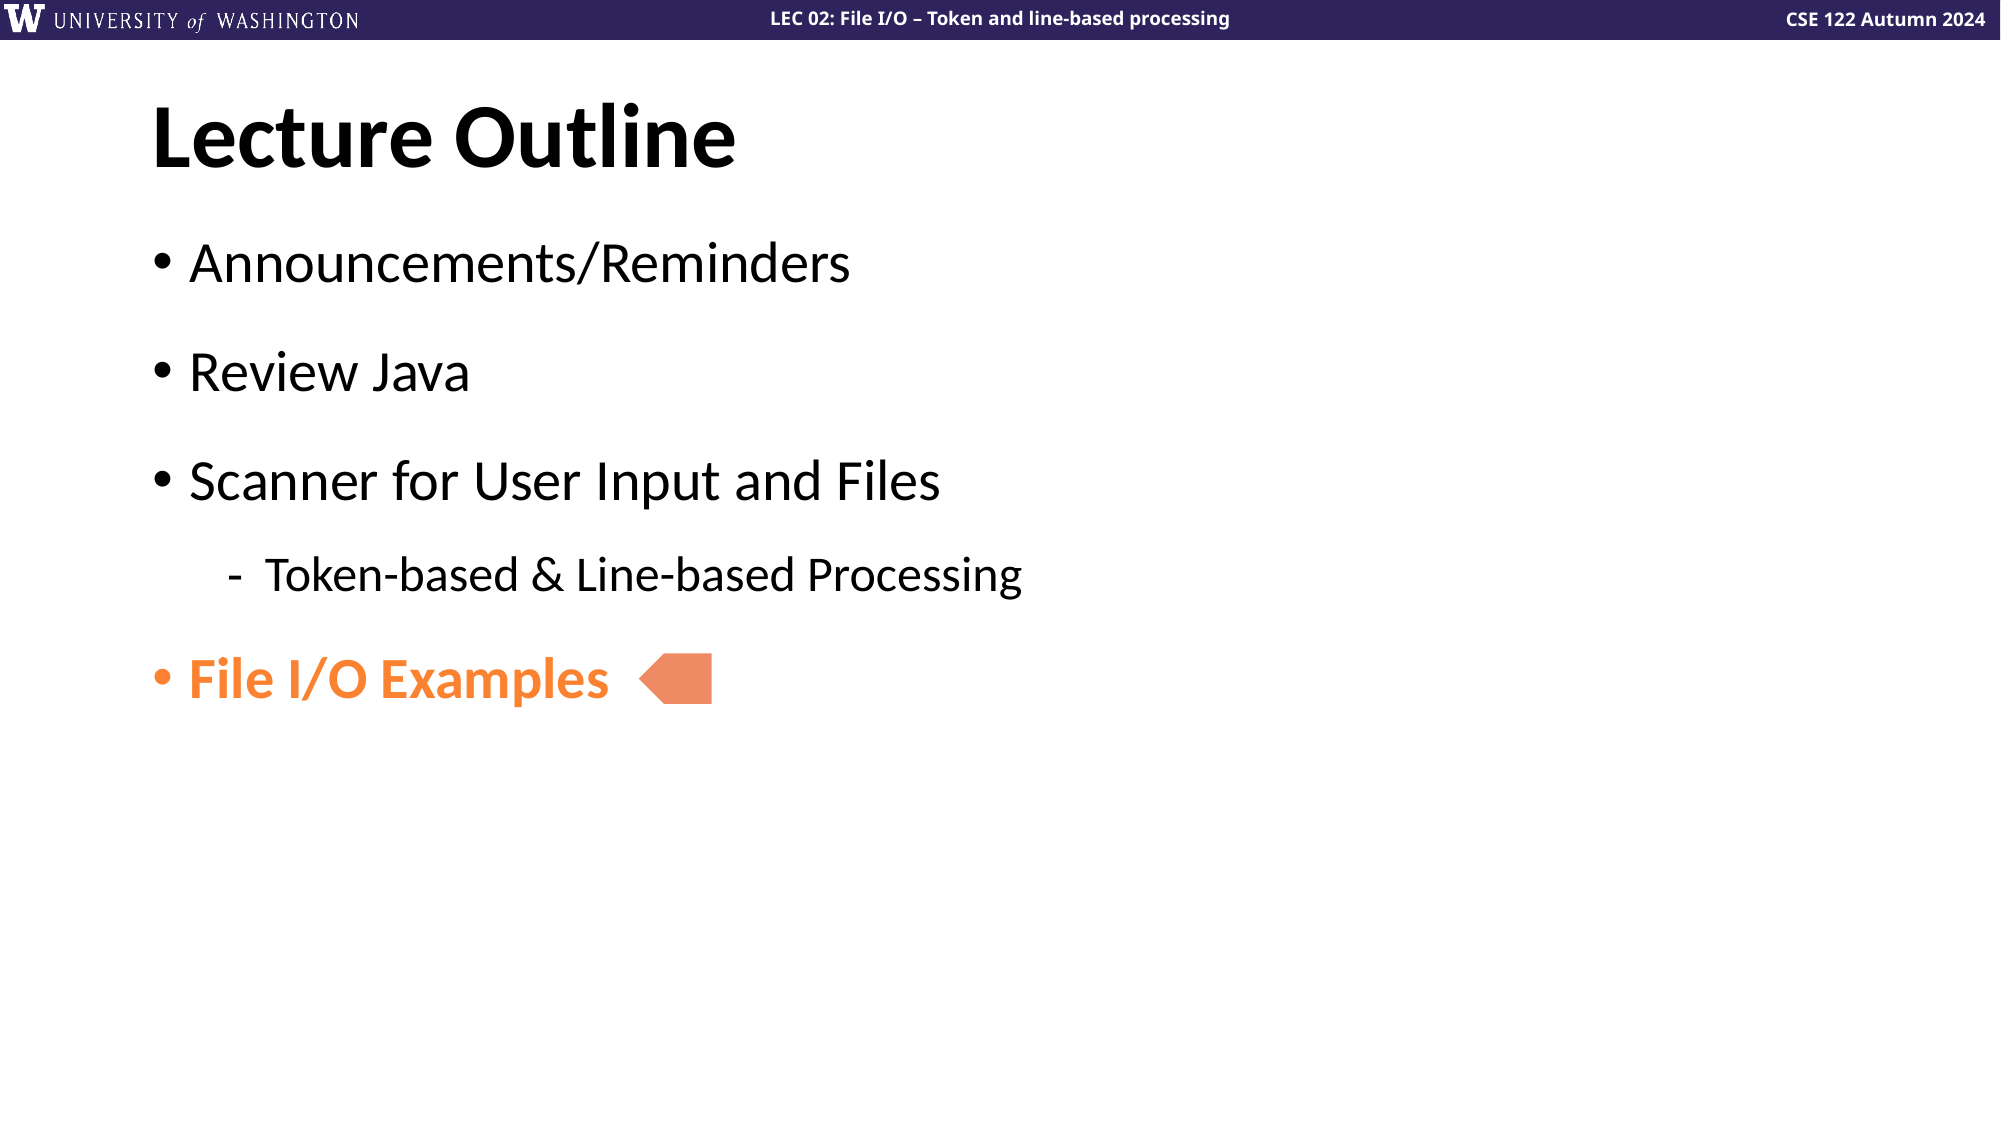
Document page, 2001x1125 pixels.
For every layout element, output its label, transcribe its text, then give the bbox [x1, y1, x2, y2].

list Announcements/Reminders Review Java Scanner for User Input and Files Token-based & Line-based Processing File I/O Examples [137, 224, 1863, 1014]
text_box [637, 652, 713, 706]
title Lecture Outline [137, 74, 1863, 200]
picture [4, 4, 358, 33]
